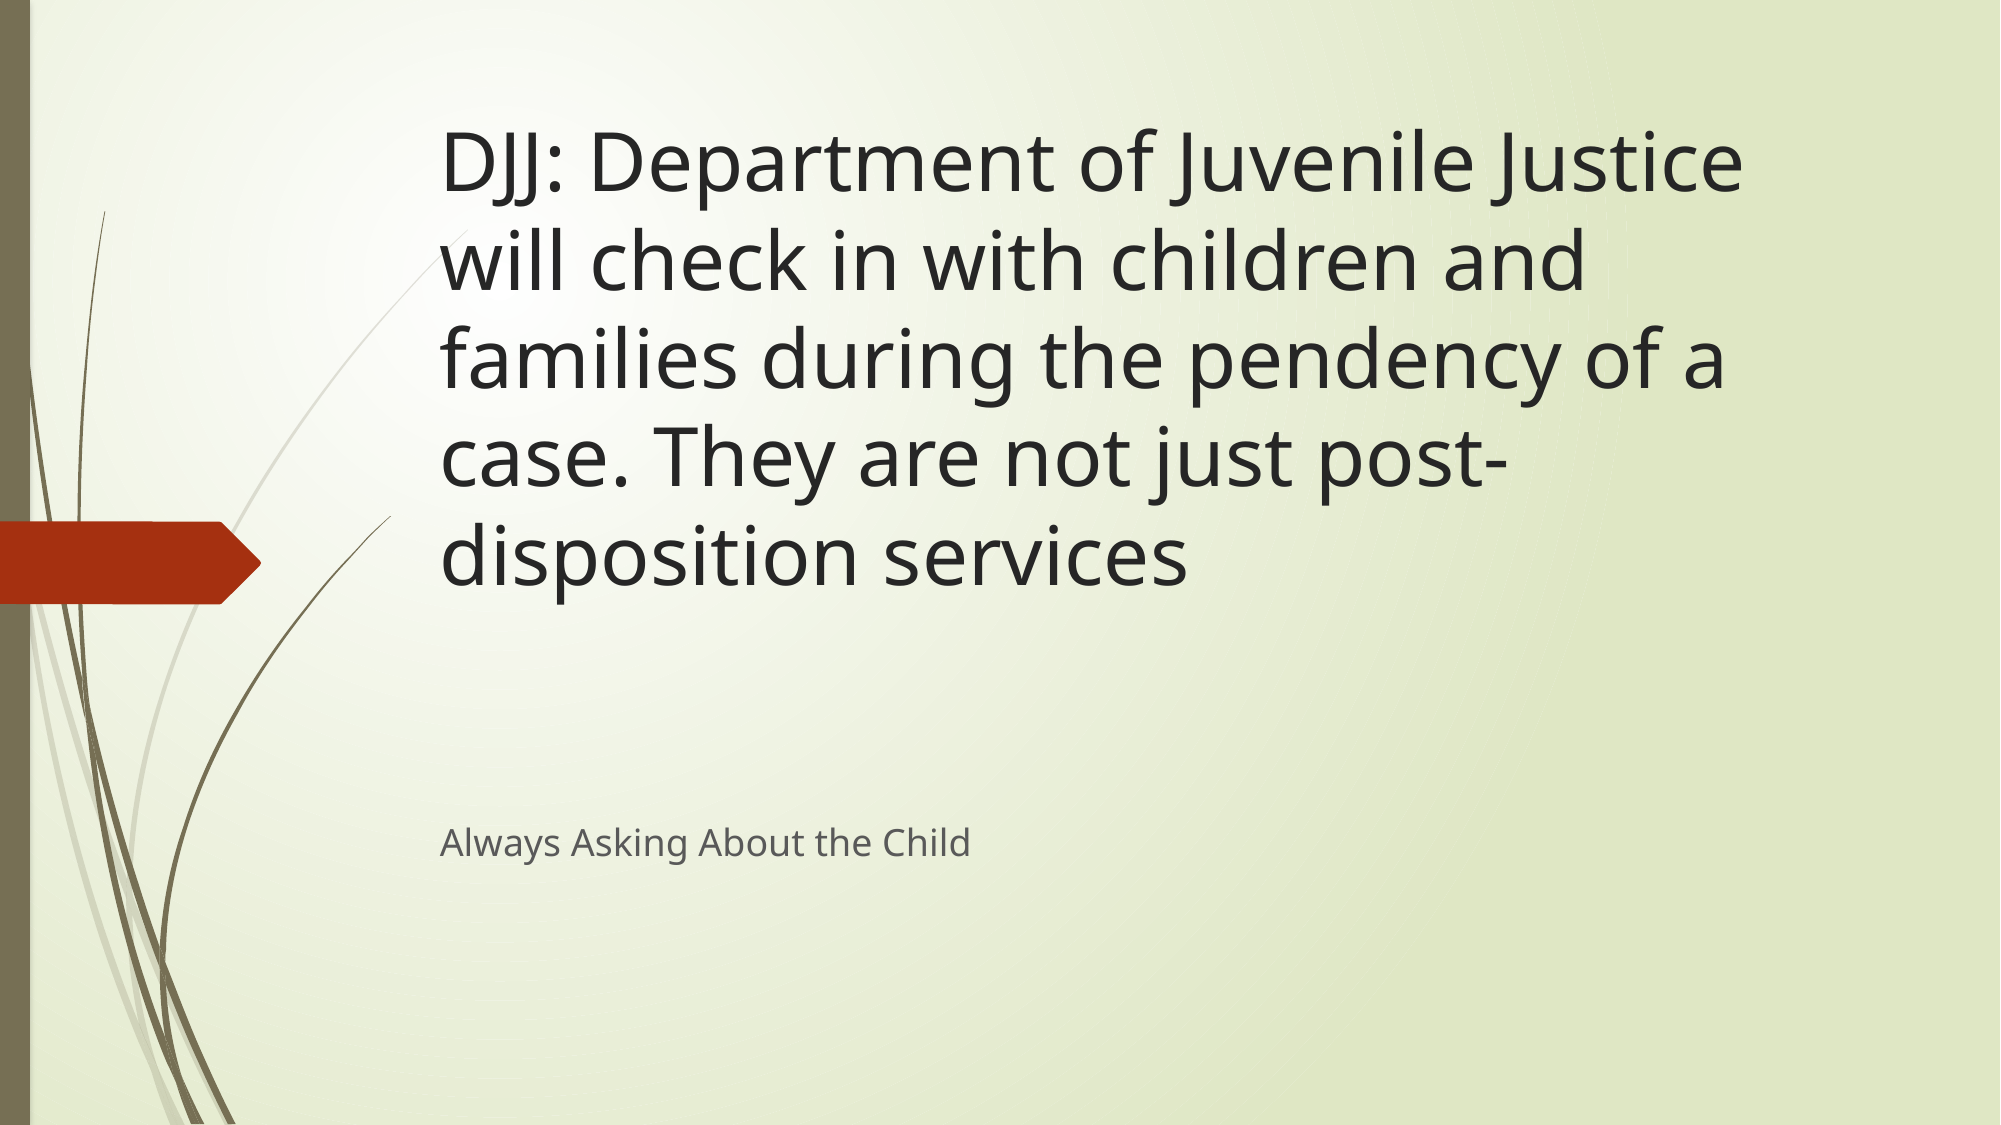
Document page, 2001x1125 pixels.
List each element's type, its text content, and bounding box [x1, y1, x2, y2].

title DJJ: Department of Juvenile Justice will check in with children and families during the pendency of a case. They are not just post-disposition services [424, 99, 1888, 612]
list Always Asking About the Child [424, 714, 1888, 970]
